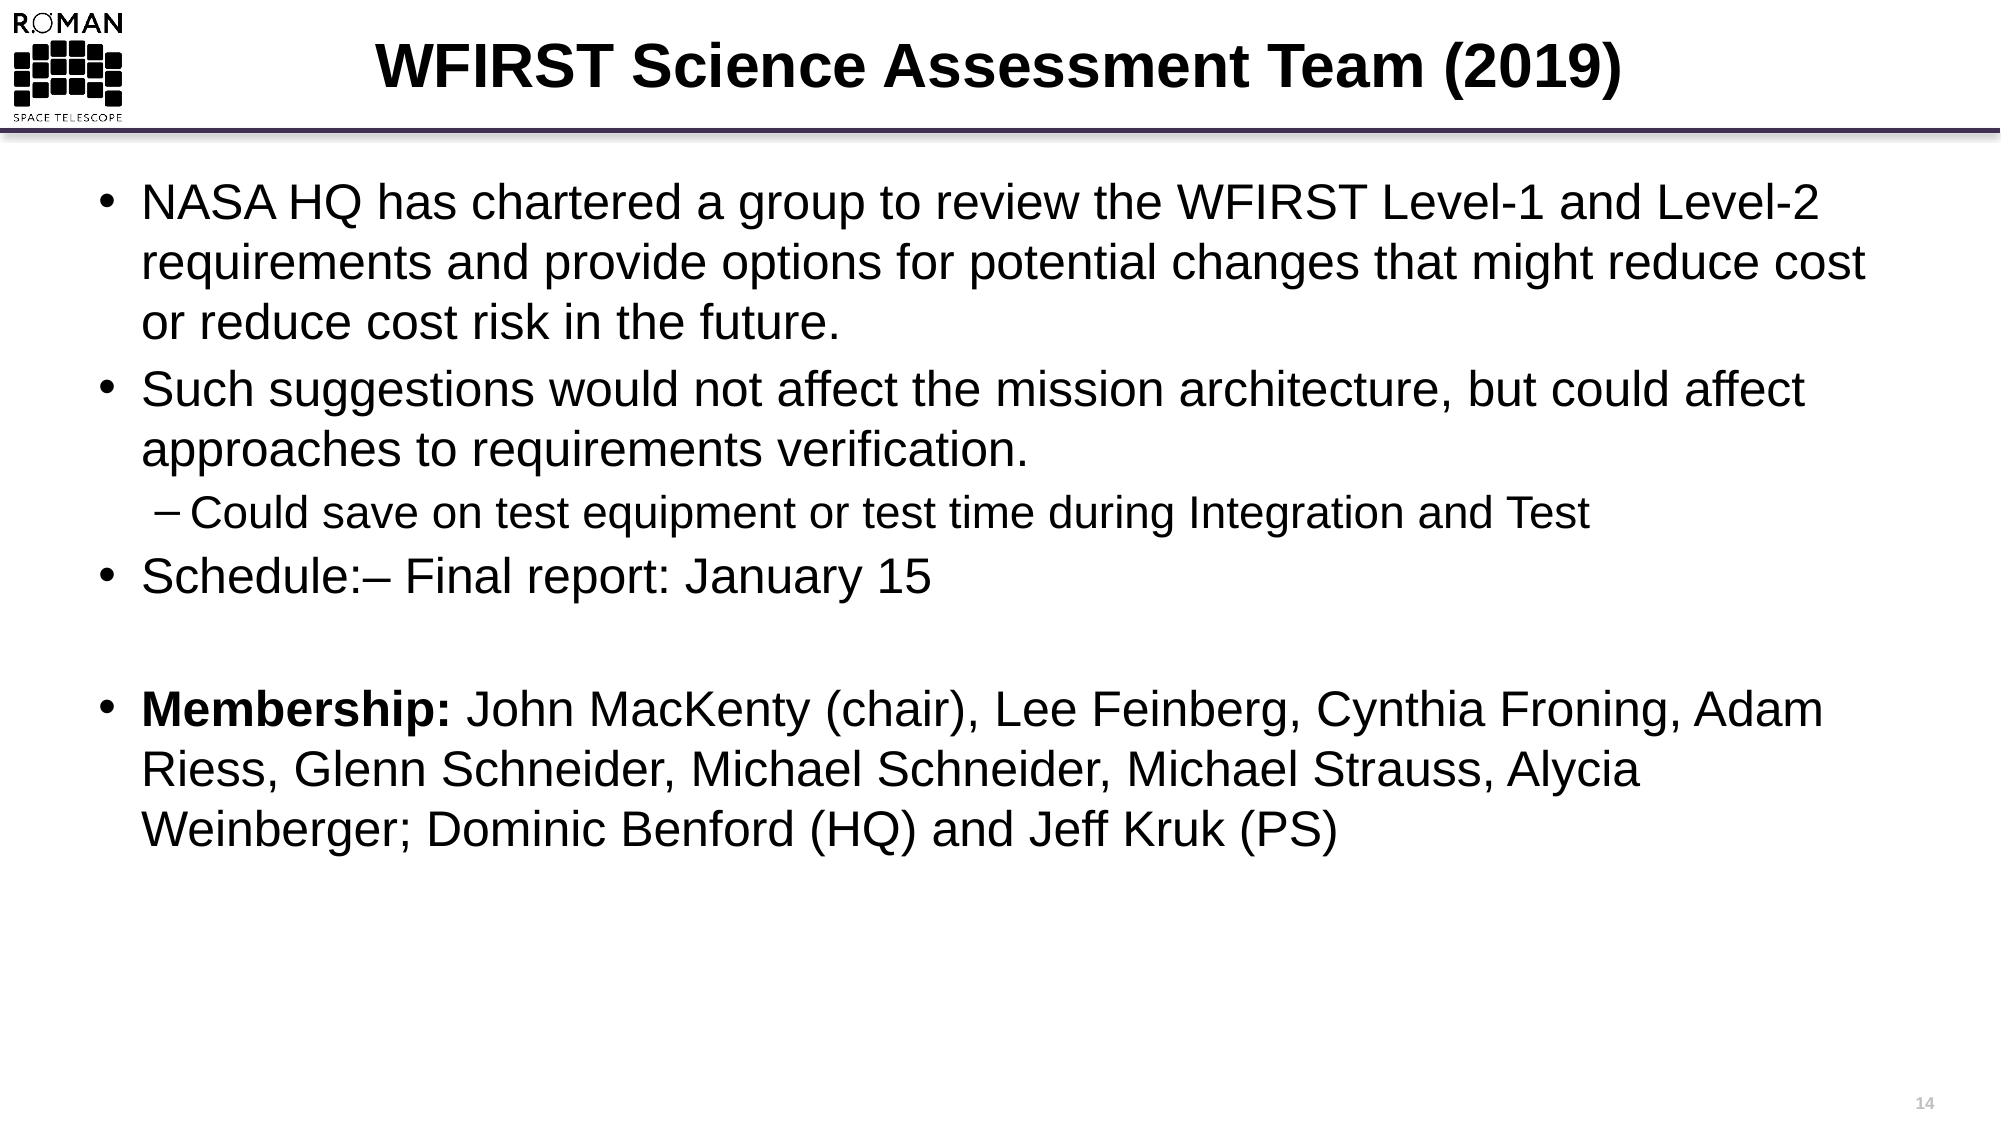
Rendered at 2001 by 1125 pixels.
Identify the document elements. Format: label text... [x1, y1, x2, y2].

list NASA HQ has chartered a group to review the WFIRST Level-1 and Level-2 requirements and provide options for potential changes that might reduce cost or reduce cost risk in the future. Such suggestions would not affect the mission architecture, but could affect approaches to requirements verification. Could save on test equipment or test time during Integration and Test Schedule:– Final report: January 15 Membership: John MacKenty (chair), Lee Feinberg, Cynthia Froning, Adam Riess, Glenn Schneider, Michael Schneider, Michael Strauss, Alycia Weinberger; Dominic Benford (HQ) and Jeff Kruk (PS) [83, 162, 1917, 1076]
picture [0, 0, 135, 135]
title WFIRST Science Assessment Team (2019) [216, 12, 1784, 113]
